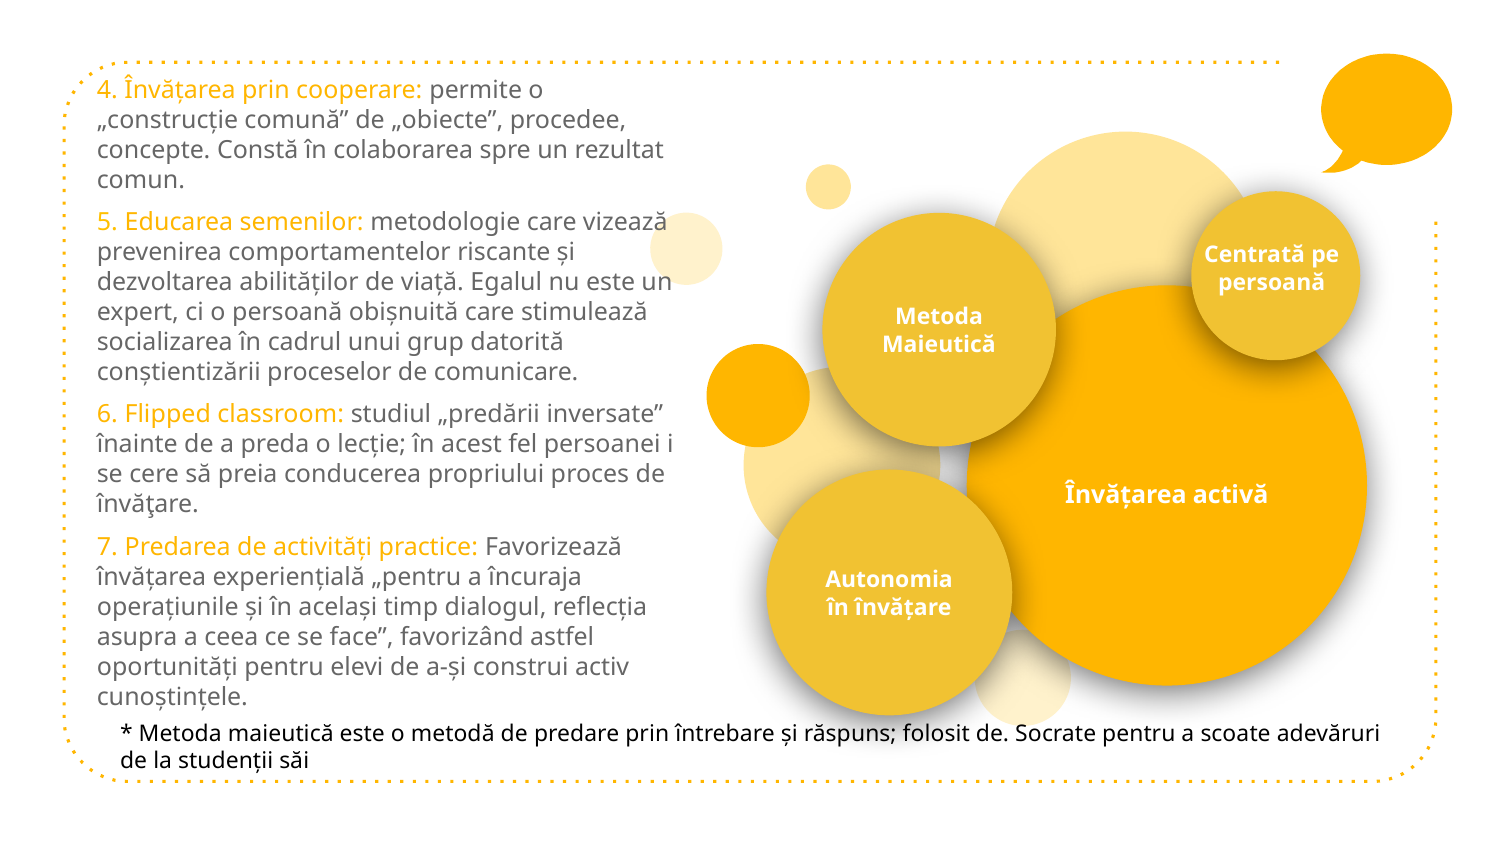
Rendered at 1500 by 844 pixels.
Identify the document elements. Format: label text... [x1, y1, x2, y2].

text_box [966, 285, 1368, 686]
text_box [822, 212, 1057, 447]
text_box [1183, 190, 1361, 361]
text_box * Metoda maieutică este o metodă de predare prin întrebare și răspuns; folosit de. Socrate pentru a scoate adevăruri de la studenții săi [82, 703, 1426, 788]
text_box 4. Învățarea prin cooperare: permite o „construcție comună” de „obiecte”, procedee, concepte. Constă în colaborarea spre un rezultat comun. 5. Educarea semenilor: metodologie care vizează prevenirea comportamentelor riscante și dezvoltarea abilităților de viață. Egalul nu este un expert, ci o persoană obișnuită care stimulează socializarea în cadrul unui grup datorită conștientizării proceselor de comunicare. 6. Flipped classroom: studiul „predării inversate” înainte de a preda o lecție; în acest fel persoanei i se cere să preia conducerea propriului proces de învăţare. 7. Predarea de activități practice: Favorizează învățarea experiențială „pentru a încuraja operațiunile și în același timp dialogul, reflecția asupra a ceea ce se face”, favorizând astfel oportunități pentru elevi de a-și construi activ cunoștințele. [81, 58, 692, 739]
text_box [639, 92, 1303, 740]
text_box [766, 469, 1013, 716]
text_box [1321, 53, 1453, 173]
